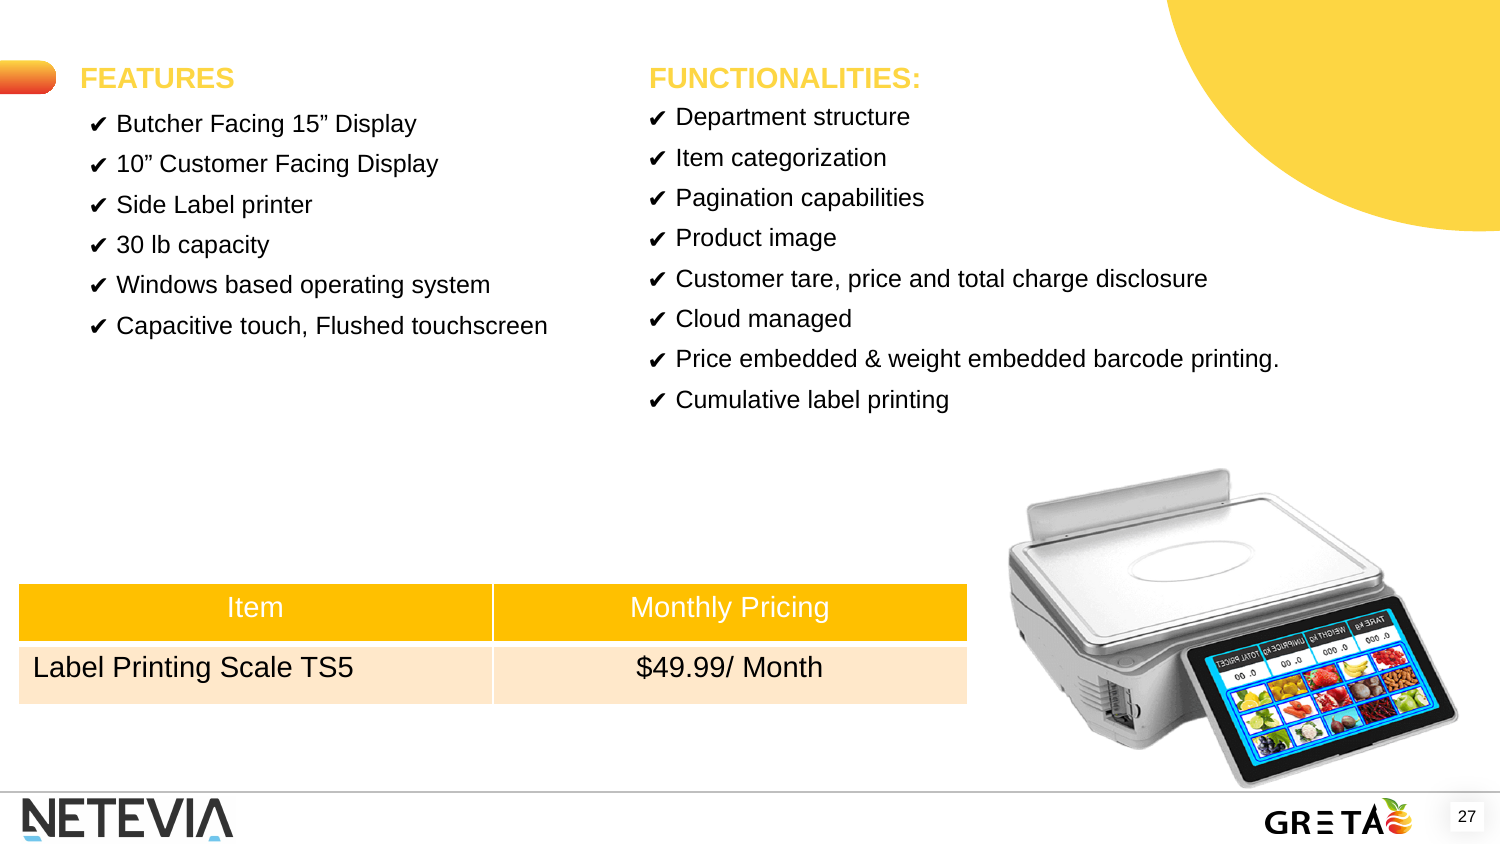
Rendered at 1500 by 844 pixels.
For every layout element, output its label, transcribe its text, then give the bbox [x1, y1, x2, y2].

table_cell Label Printing Scale TS5 [19, 647, 492, 704]
text_box [1166, 0, 1500, 232]
table_cell $49.99/ Month [494, 647, 967, 704]
table_header Monthly Pricing [494, 584, 967, 641]
picture [1265, 798, 1412, 834]
table_header Item [19, 584, 492, 641]
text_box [68, 53, 1308, 423]
text_box [0, 60, 57, 95]
picture [21, 796, 236, 844]
picture [988, 455, 1468, 795]
